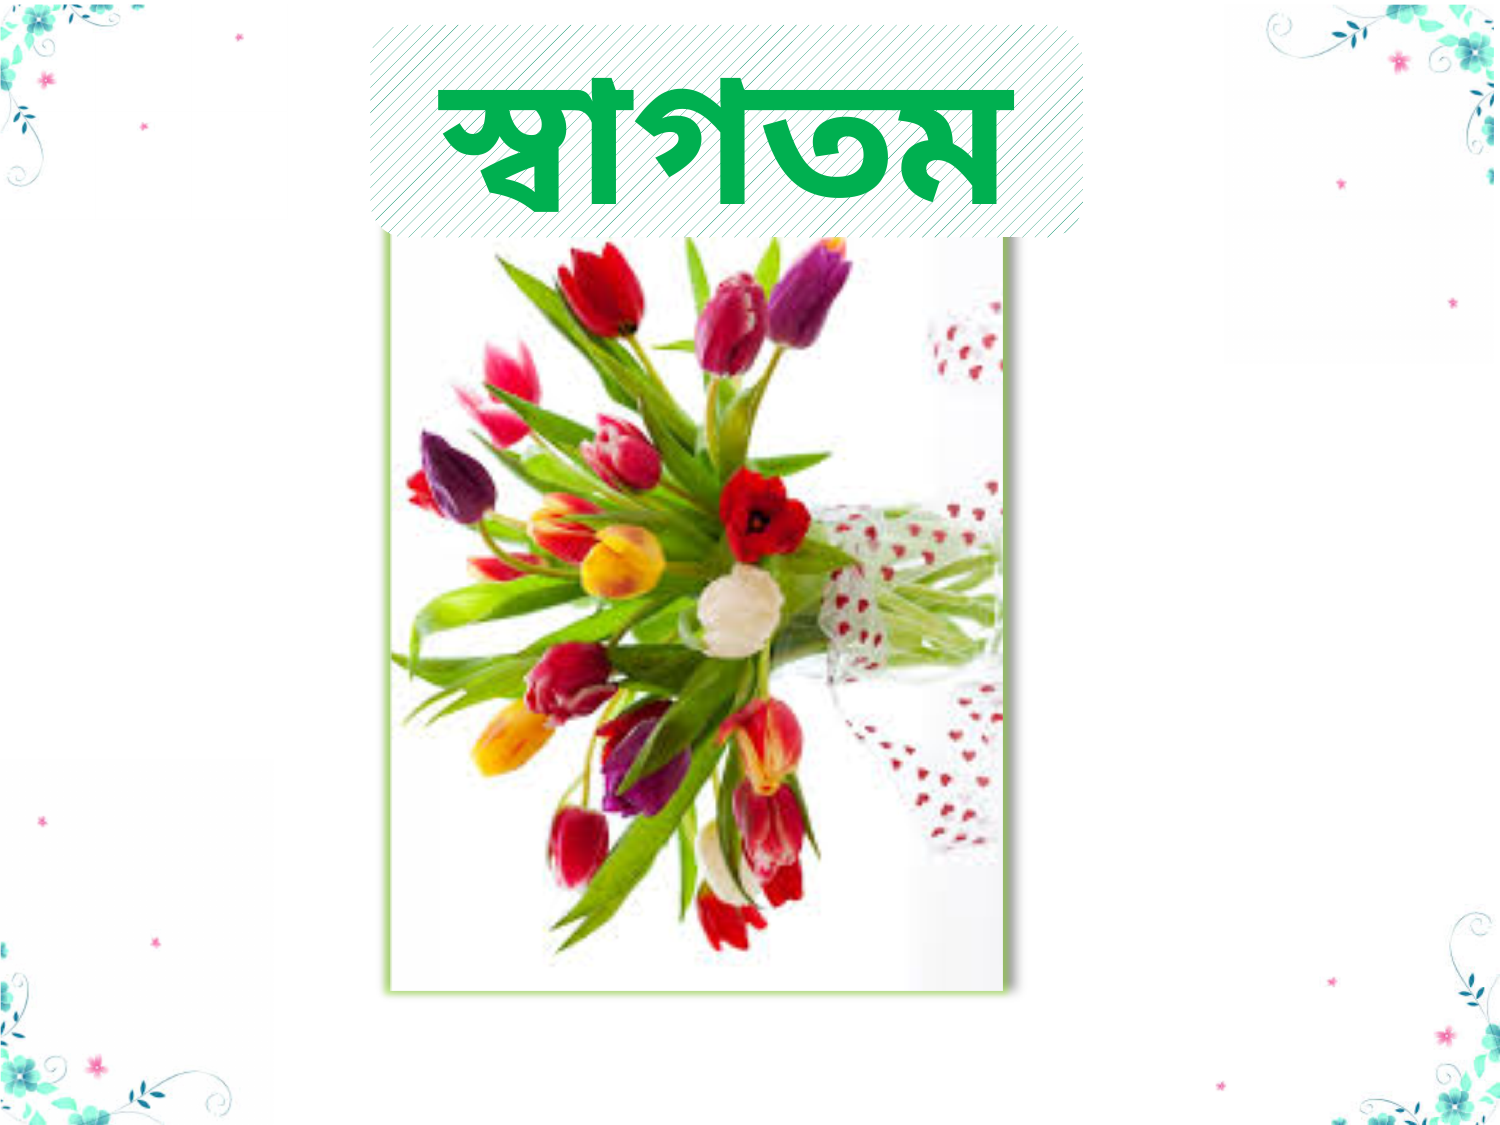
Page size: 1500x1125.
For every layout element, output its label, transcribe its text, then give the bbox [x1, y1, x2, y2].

picture [287, 236, 1106, 990]
picture [1, 5, 288, 219]
picture [1, 760, 274, 1124]
text_box স্বাগতম [369, 24, 1084, 238]
picture [1225, 5, 1493, 364]
picture [1164, 873, 1500, 1125]
